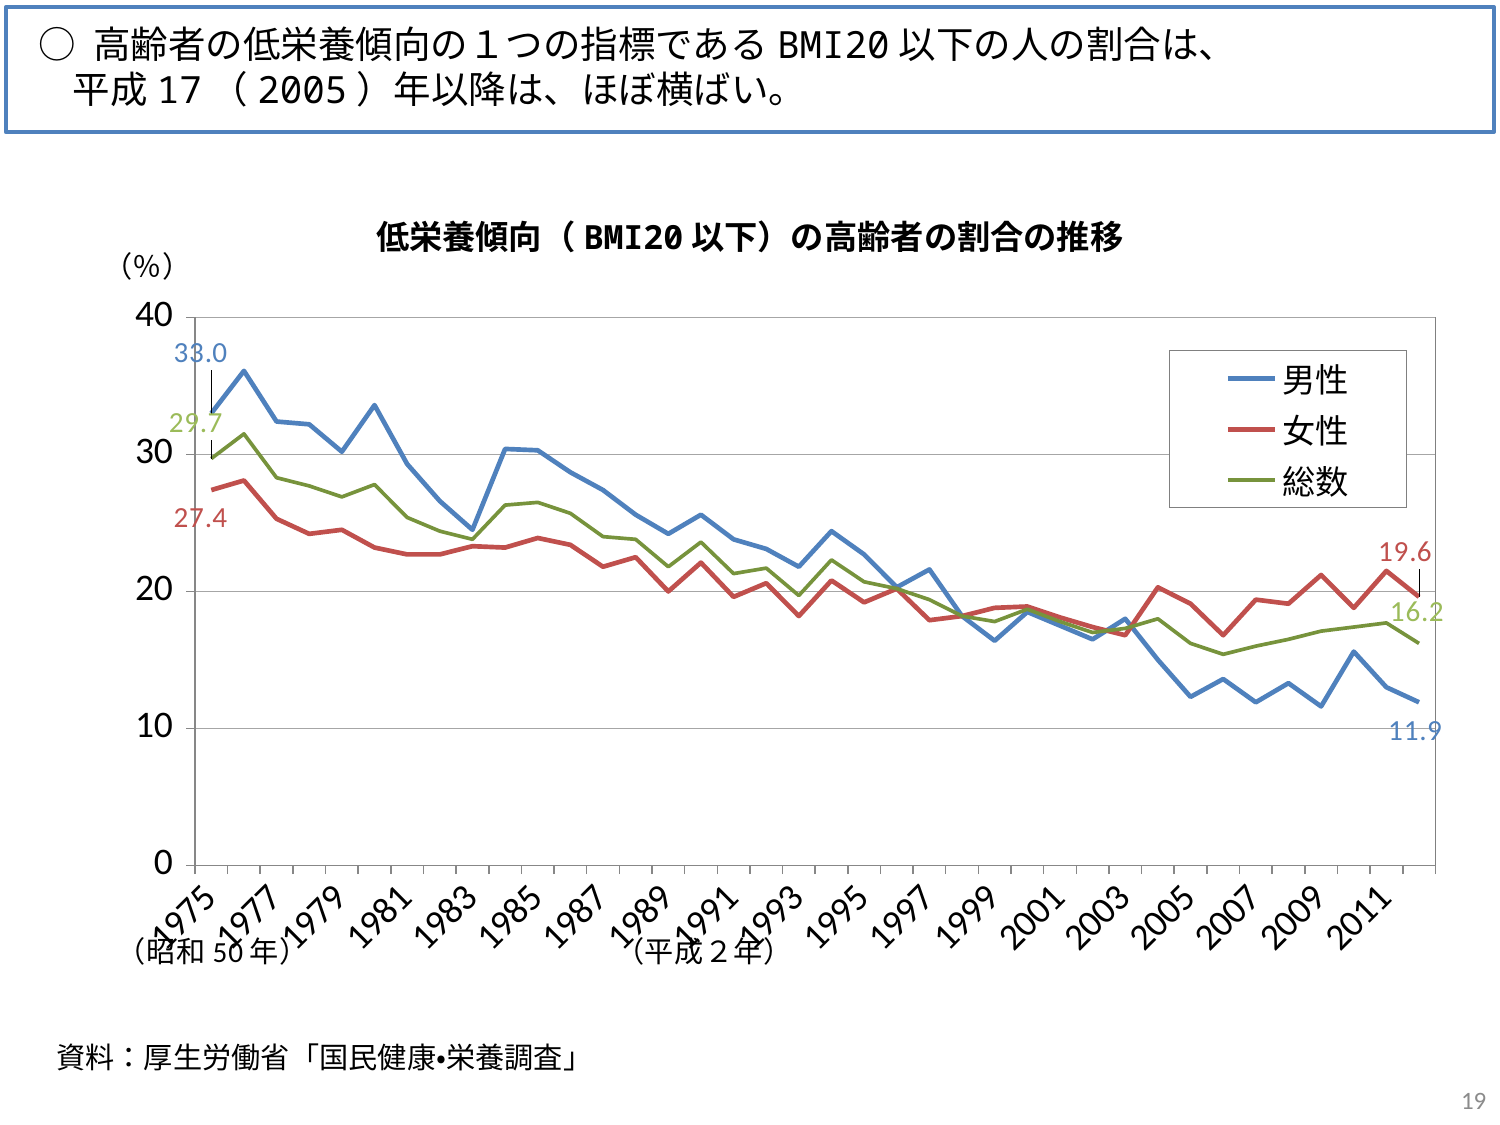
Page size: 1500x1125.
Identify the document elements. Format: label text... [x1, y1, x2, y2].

text_box 低栄養傾向（BMI20以下）の高齢者の割合の推移 [240, 204, 1260, 227]
text_box ○ 高齢者の低栄養傾向の１つの指標であるBMI20以下の人の割合は、 平成17（2005）年以降は、ほぼ横ばい。 [21, 0, 1500, 134]
text_box 資料：厚生労働省「国民健康・栄養調査」 [41, 1031, 679, 1082]
slide_number 19 [1151, 1069, 1500, 1125]
chart [64, 228, 1494, 1058]
text_box [4, 5, 21, 134]
